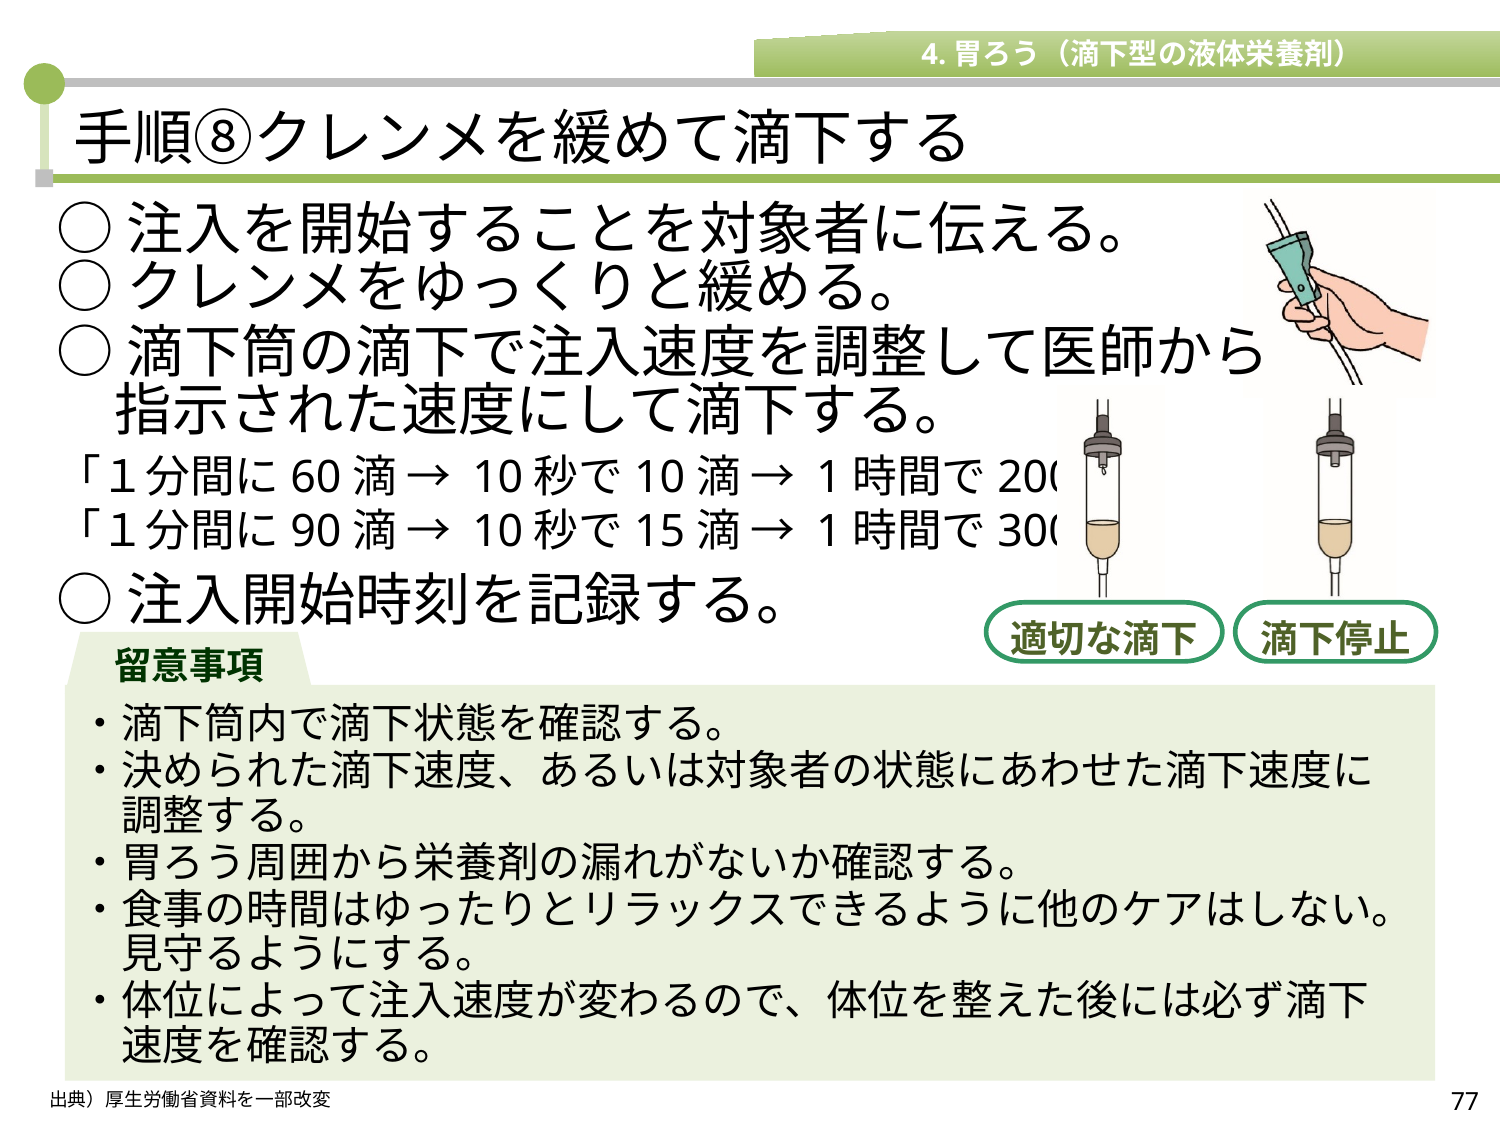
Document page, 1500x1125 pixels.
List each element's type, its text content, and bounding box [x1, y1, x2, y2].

text_box 4.胃ろう（滴下型の液体栄養剤） [906, 27, 1378, 78]
text_box ○注入を開始することを対象者に伝える。 ○クレンメをゆっくりと緩める。 ○滴下筒の滴下で注入速度を調整して医師から指示された速度にして滴下する。 「１分間に60滴 → 10秒で10滴 → 1時間で200ml」 「１分間に90滴 → 10秒で15滴 → 1時間で300ml」 ○注入開始時刻を記録する。 [41, 194, 1258, 639]
text_box 出典）厚生労働省資料を一部改変 [34, 1079, 346, 1118]
picture [1056, 385, 1166, 604]
text_box 77 [1435, 1082, 1495, 1119]
text_box ・滴下筒内で滴下状態を確認する。 ・決められた滴下速度、あるいは対象者の状態にあわせた滴下速度に 調整する。 ・胃ろう周囲から栄養剤の漏れがないか確認する。 ・食事の時間はゆったりとリラックスできるように他のケアはしない。 見守るようにする。 ・体位によって注入速度が変わるので、体位を整えた後には必ず滴下 速度を確認する。 [64, 684, 1436, 1081]
text_box 滴下停止 [1235, 602, 1437, 662]
text_box 適切な滴下 [986, 602, 1223, 662]
title 手順⑧クレンメを緩めて滴下する [58, 91, 1494, 179]
picture [1243, 188, 1436, 604]
text_box 留意事項 [67, 639, 311, 684]
